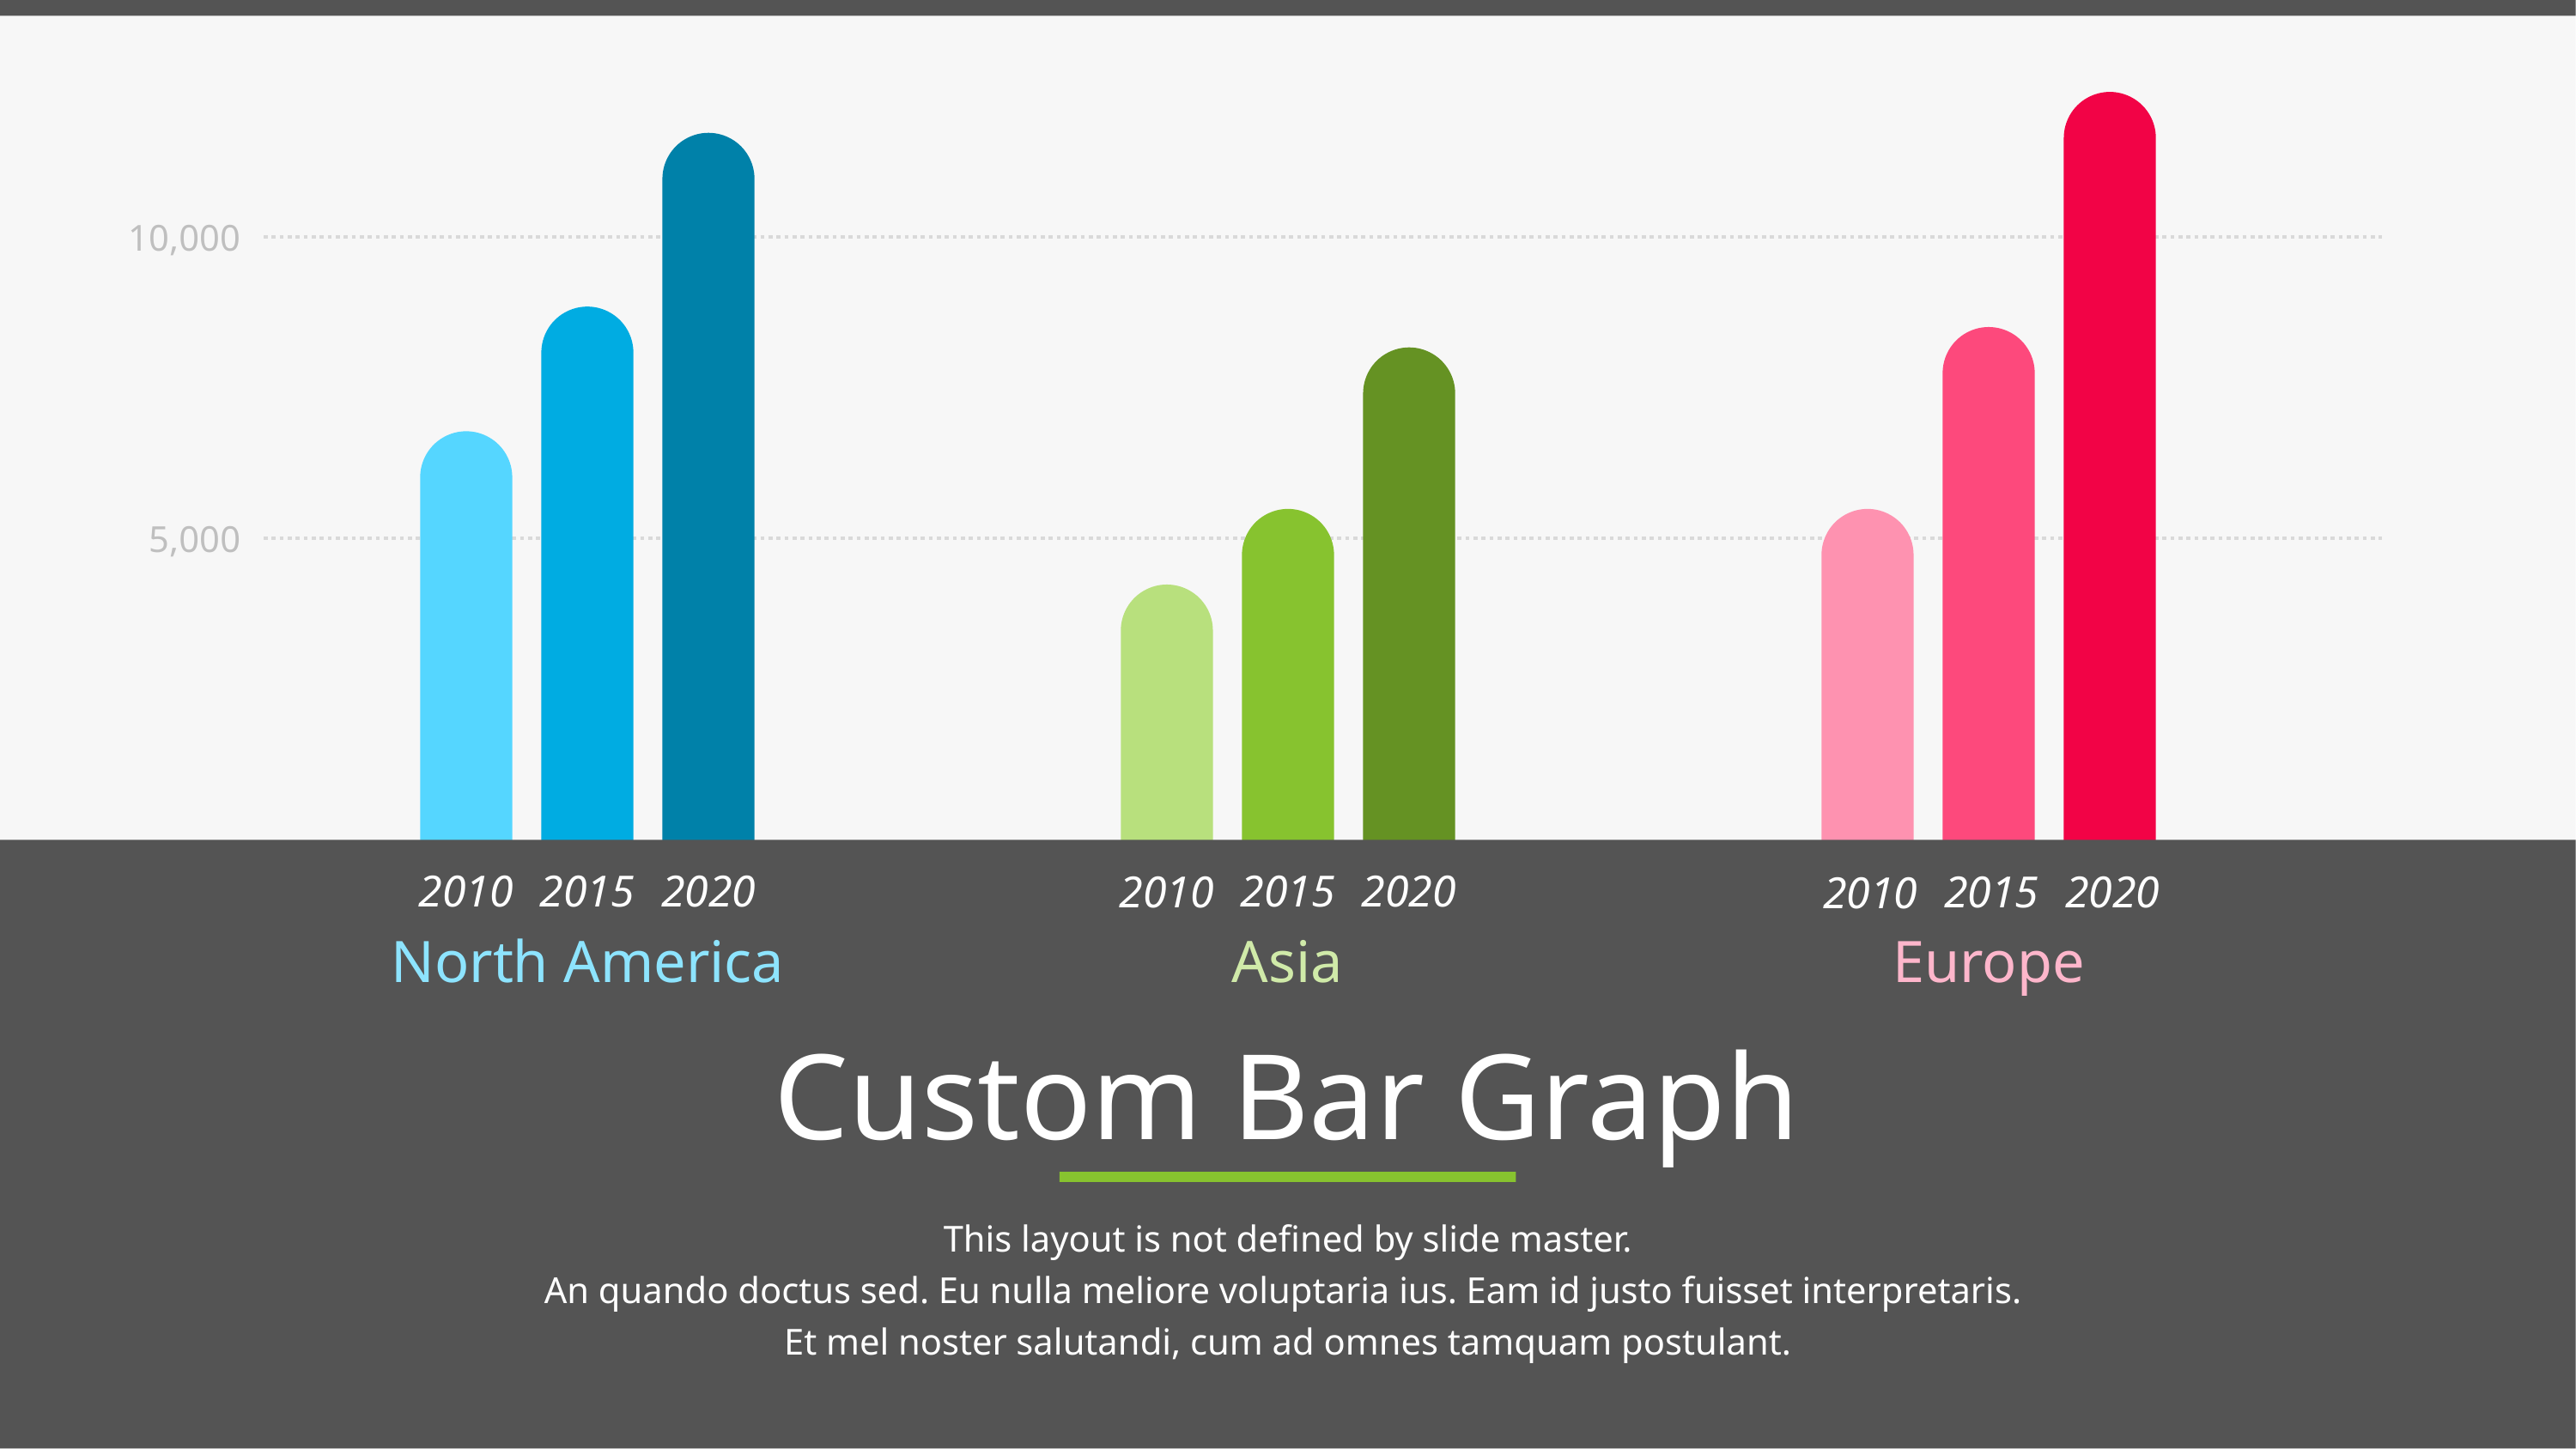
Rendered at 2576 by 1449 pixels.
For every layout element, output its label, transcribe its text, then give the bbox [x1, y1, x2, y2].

text_box [1361, 549, 1457, 840]
text_box 2010 [1106, 858, 1227, 923]
text_box 2015 [527, 857, 647, 919]
text_box [2062, 89, 2158, 236]
text_box [418, 429, 514, 537]
text_box 2020 [2052, 858, 2173, 923]
text_box [660, 130, 756, 236]
text_box [539, 305, 635, 537]
text_box [418, 549, 514, 840]
text_box [1941, 549, 2037, 840]
text_box Asia [1218, 919, 1357, 979]
text_box [2062, 549, 2158, 840]
text_box [1941, 324, 2037, 537]
text_box [0, 838, 2576, 1449]
text_box 2015 [1227, 858, 1348, 919]
text_box [1058, 1170, 1518, 1184]
text_box [1243, 506, 1333, 537]
text_box 2010 [406, 858, 526, 919]
text_box Custom Bar Graph [101, 979, 2472, 1170]
text_box 2020 [648, 857, 769, 919]
text_box [1240, 549, 1336, 840]
text_box [660, 247, 756, 537]
text_box 10,000 [115, 209, 254, 265]
text_box [660, 549, 756, 840]
text_box [1823, 506, 1912, 537]
text_box [1361, 345, 1457, 537]
text_box Europe [1880, 919, 2098, 979]
text_box North America [378, 919, 798, 979]
text_box [539, 549, 635, 840]
text_box 2020 [1348, 858, 1469, 923]
text_box [1119, 582, 1215, 840]
text_box [2062, 247, 2158, 537]
text_box 2010 [1810, 858, 1931, 924]
text_box [1820, 549, 1916, 840]
text_box This layout is not defined by slide master. An quando doctus sed. Eu nulla meliore voluptaria ius. Eam id justo fuisset interpretaris. Et mel noster salutandi, cum ad omnes tamquam postulant. [60, 1201, 2516, 1413]
text_box 5,000 [136, 510, 254, 567]
text_box 2015 [1931, 858, 2052, 919]
text_box [0, 0, 2576, 17]
